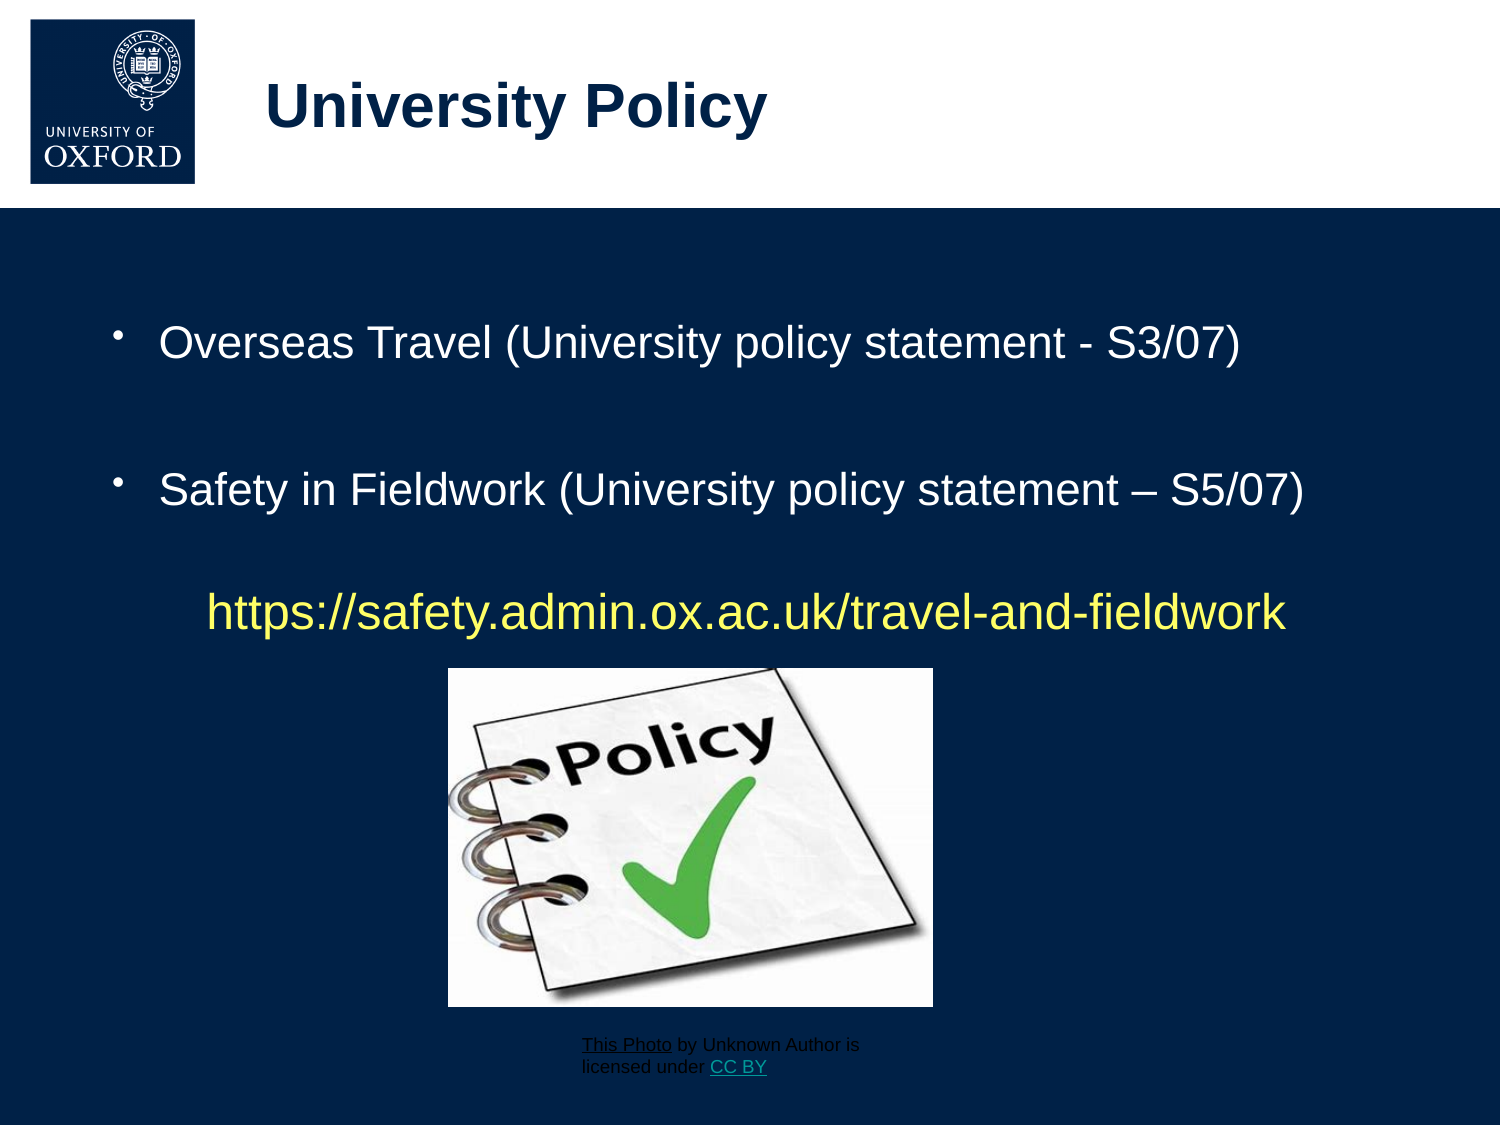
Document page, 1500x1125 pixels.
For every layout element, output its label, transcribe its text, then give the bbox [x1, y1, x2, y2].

list Overseas Travel (University policy statement - S3/07) Safety in Fieldwork (University policy statement – S5/07) https://safety.admin.ox.ac.uk/travel-and-fieldwork [111, 290, 1388, 949]
title University Policy [265, 18, 1482, 185]
picture [448, 668, 934, 1007]
picture [29, 18, 196, 185]
text_box This Photo by Unknown Author is licensed under CC BY [567, 1025, 933, 1085]
